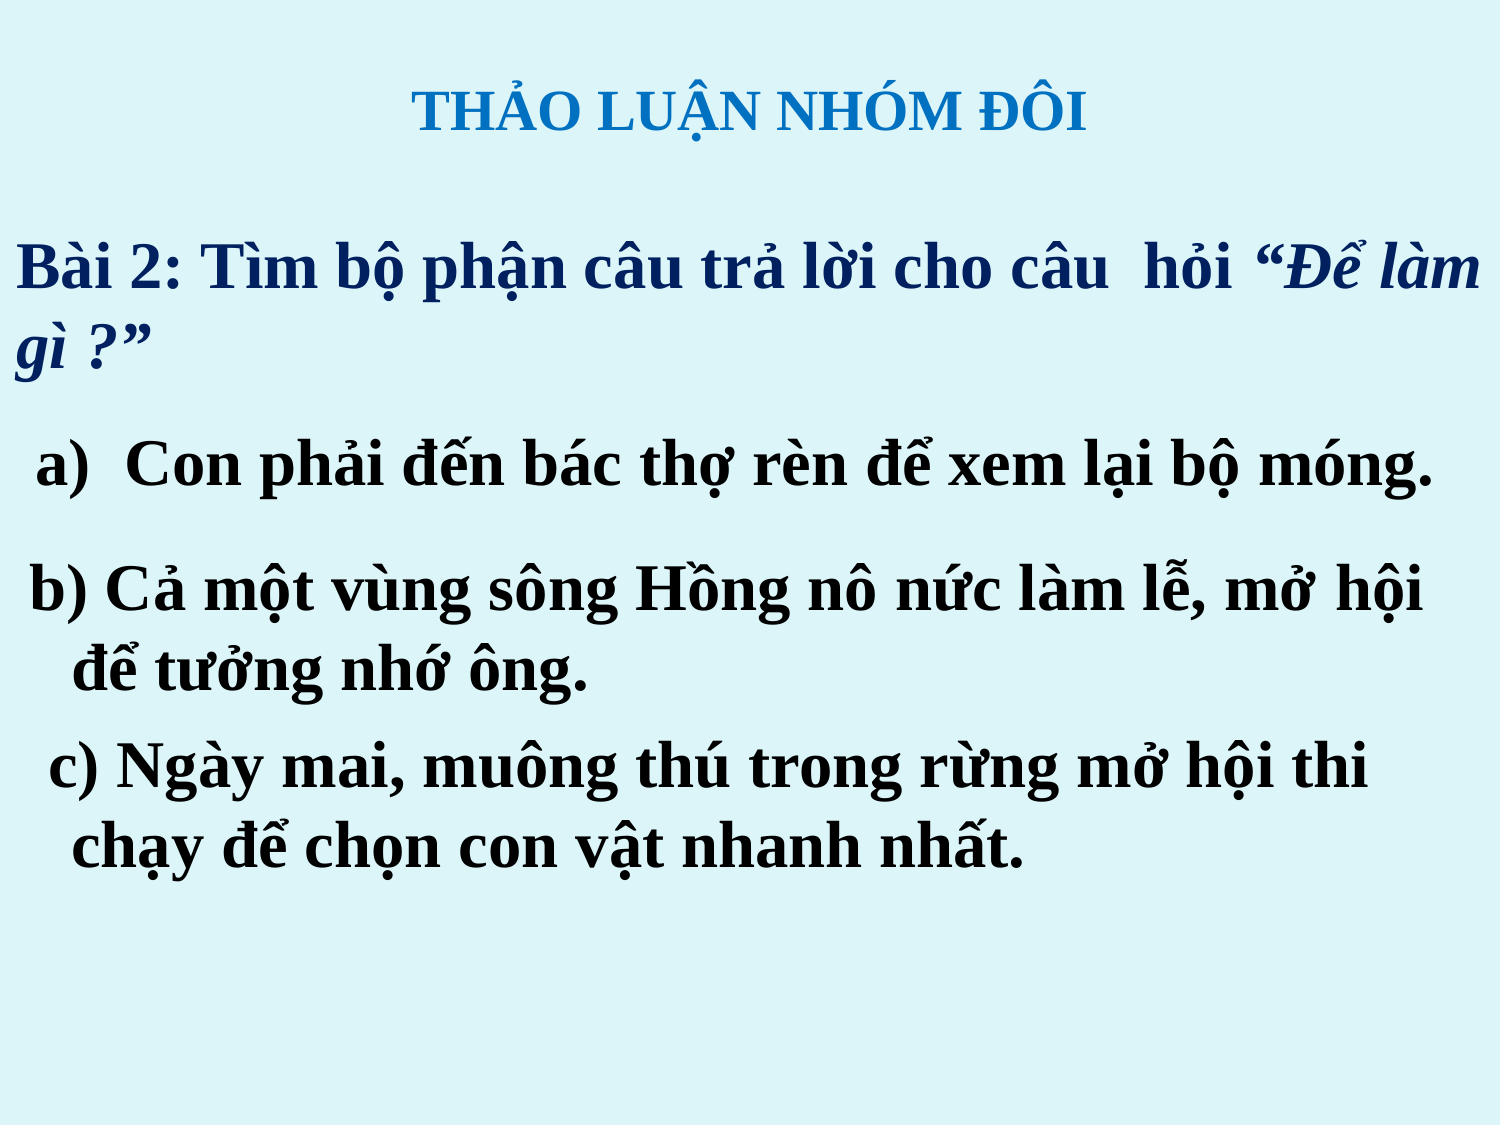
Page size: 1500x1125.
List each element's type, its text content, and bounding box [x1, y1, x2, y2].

text_box c) Ngày mai, muông thú trong rừng mở hội thi chạy để chọn con vật nhanh nhất. [0, 713, 1500, 888]
text_box THẢO LUẬN NHÓM ĐÔI Bài 2: Tìm bộ phận câu trả lời cho câu hỏi “Để làm gì ?” [0, 227, 1500, 390]
text_box b) Cả một vùng sông Hồng nô nức làm lễ, mở hội để tưởng nhớ ông. [0, 536, 1500, 711]
text_box a) Con phải đến bác thợ rèn để xem lại bộ móng. [3, 411, 1500, 536]
